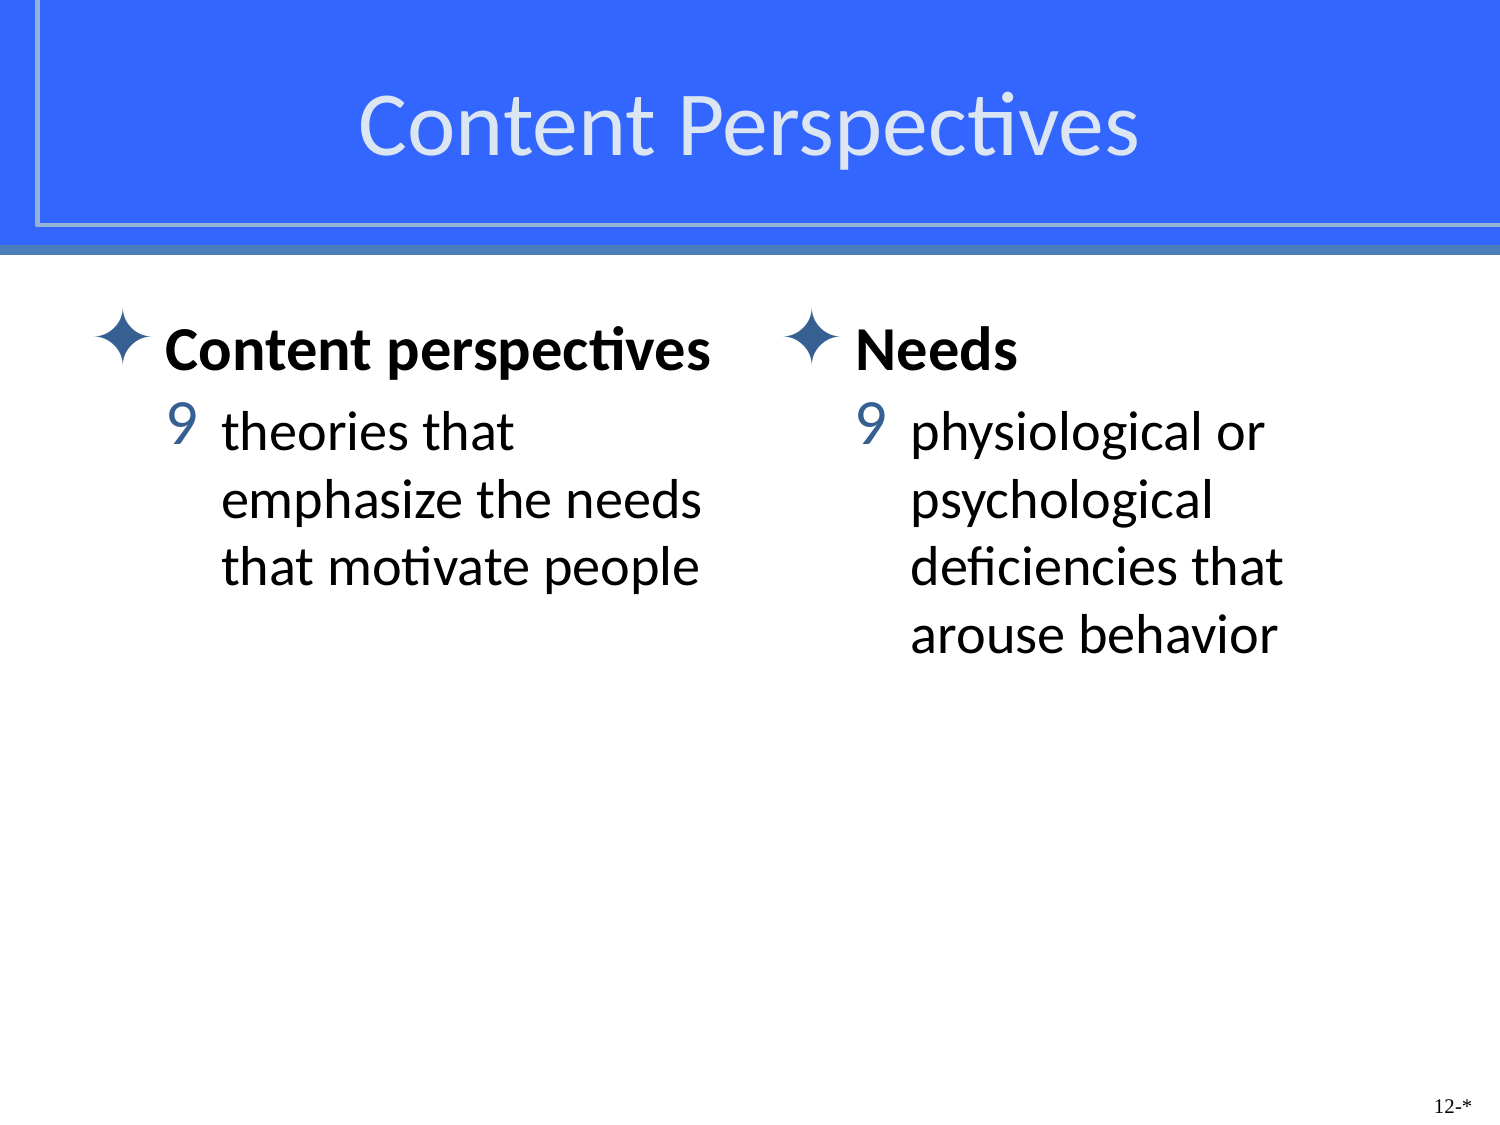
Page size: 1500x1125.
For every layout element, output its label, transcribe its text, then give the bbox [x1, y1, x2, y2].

list Needs physiological or psychological deficiencies that arouse behavior [764, 300, 1428, 1043]
list Content perspectives theories that emphasize the needs that motivate people [75, 300, 738, 1043]
title Content Perspectives [75, 24, 1425, 213]
